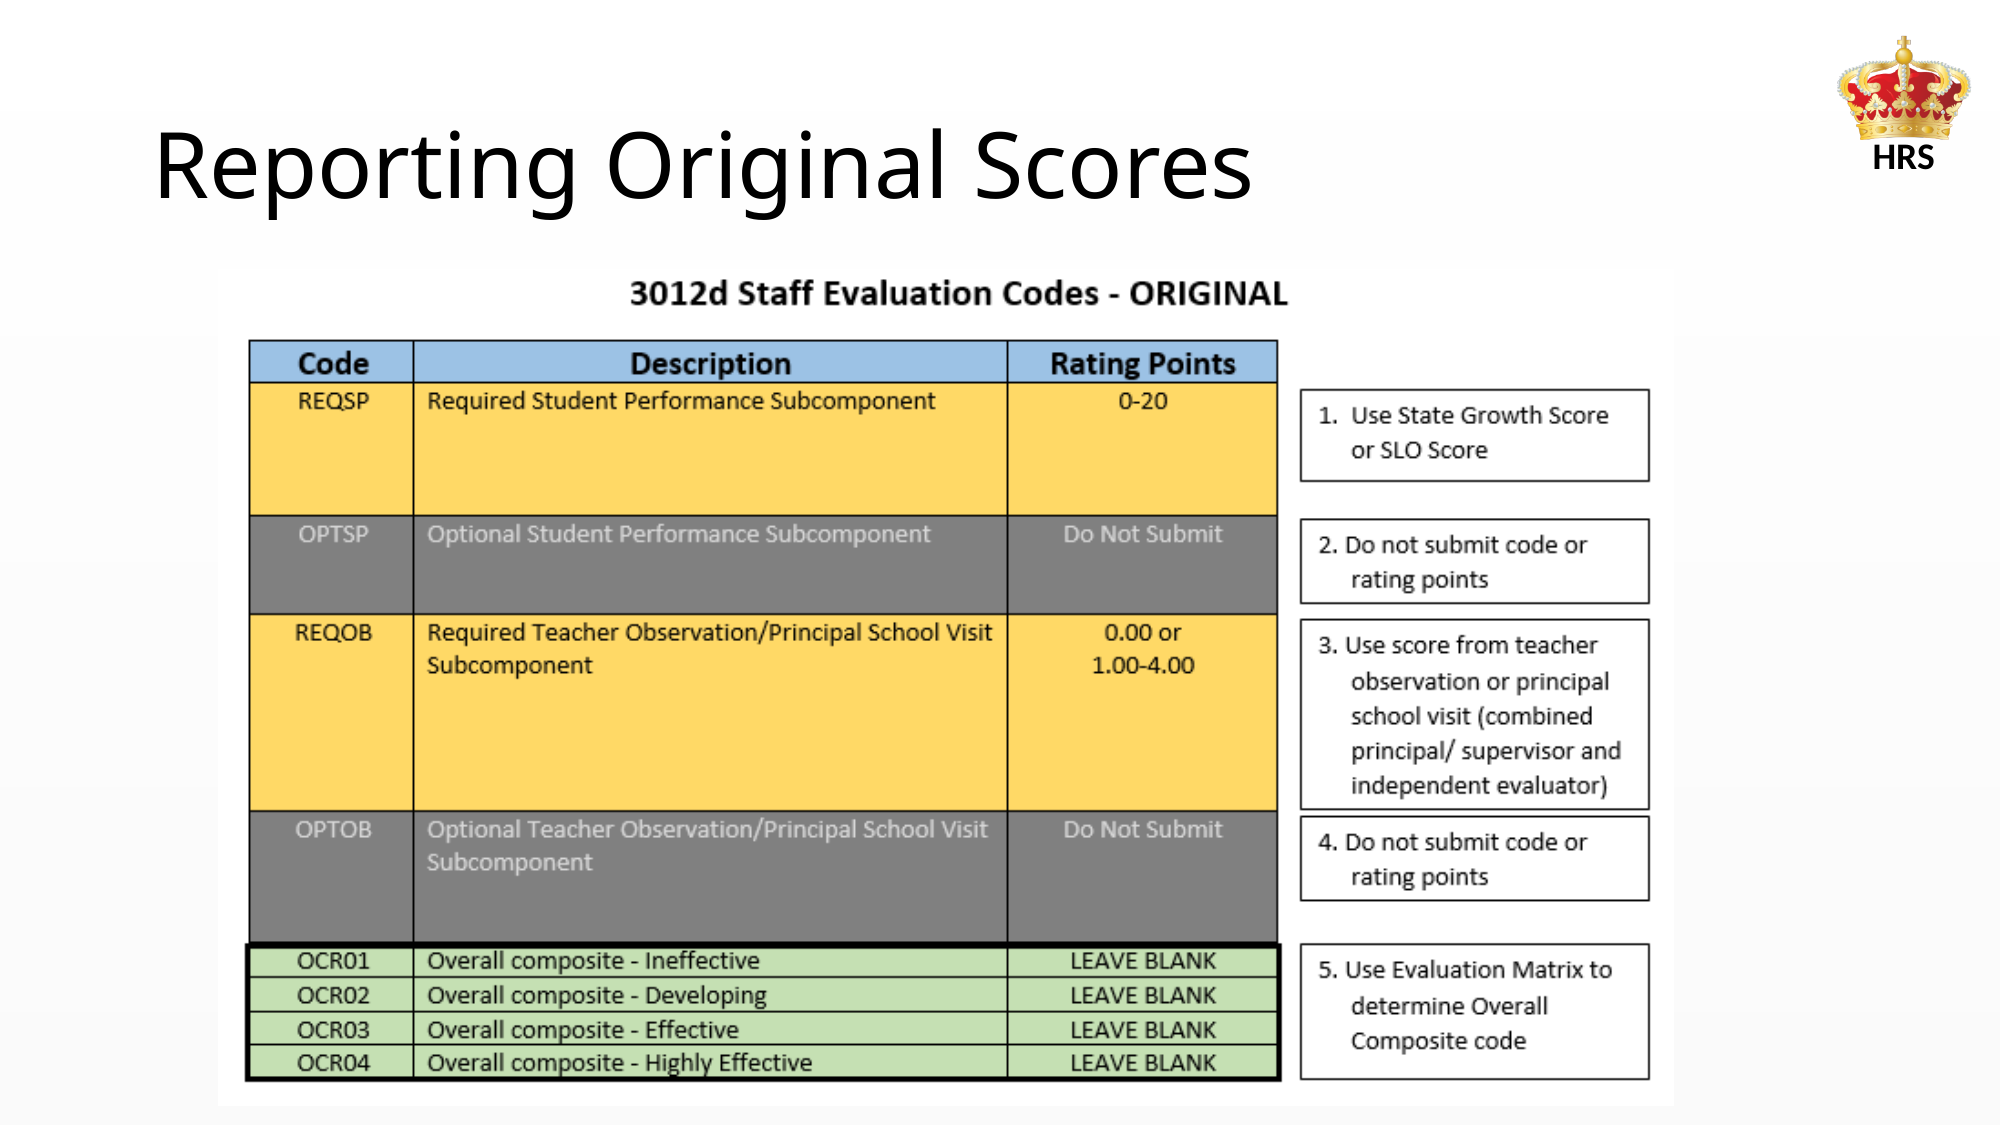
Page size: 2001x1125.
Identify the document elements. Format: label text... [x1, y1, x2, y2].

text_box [1833, 33, 1973, 186]
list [218, 269, 1674, 1106]
title Reporting Original Scores [137, 59, 1863, 278]
